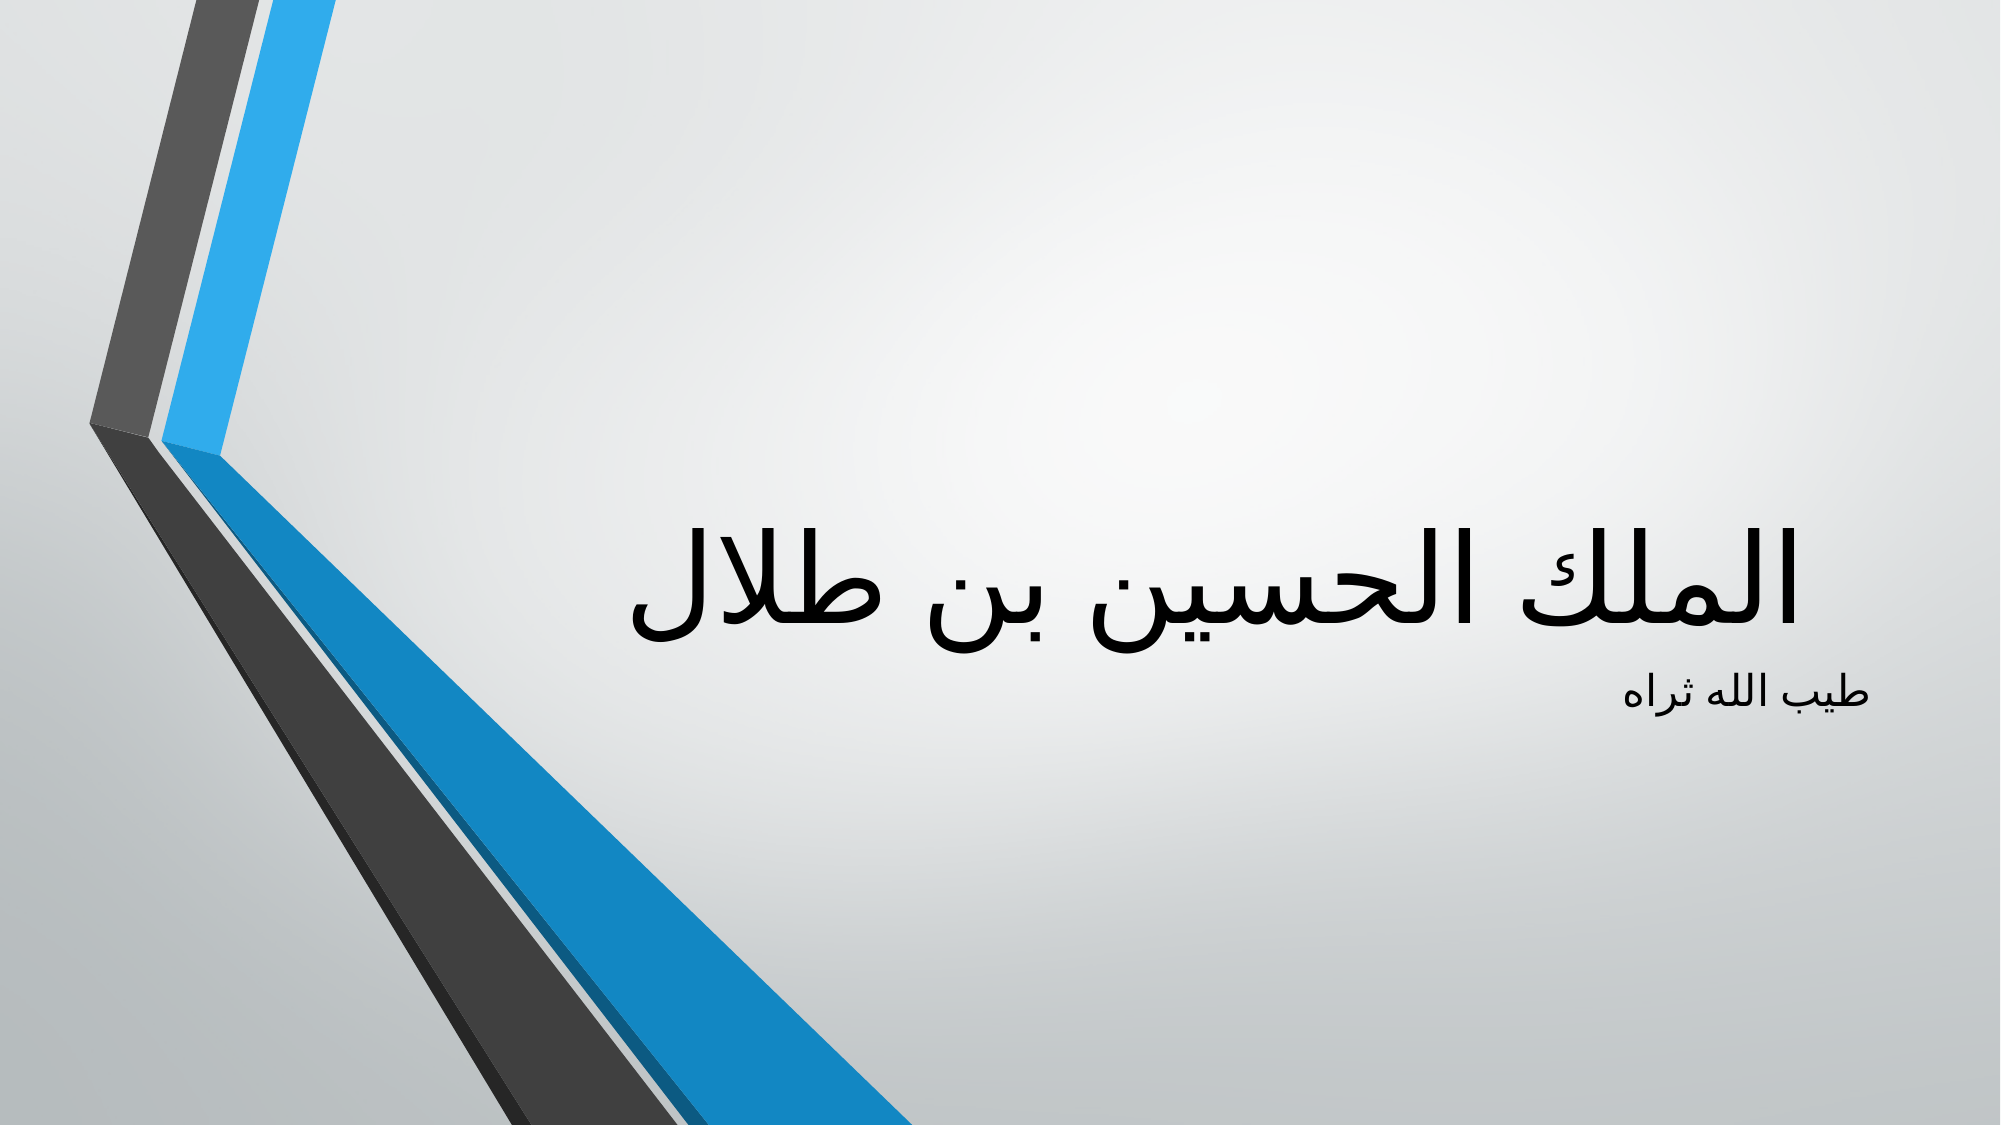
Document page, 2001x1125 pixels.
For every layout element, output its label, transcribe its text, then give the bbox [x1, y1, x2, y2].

title الملك الحسين بن طلال [480, 226, 1887, 656]
subtitle طيب الله ثراه [740, 655, 1887, 884]
